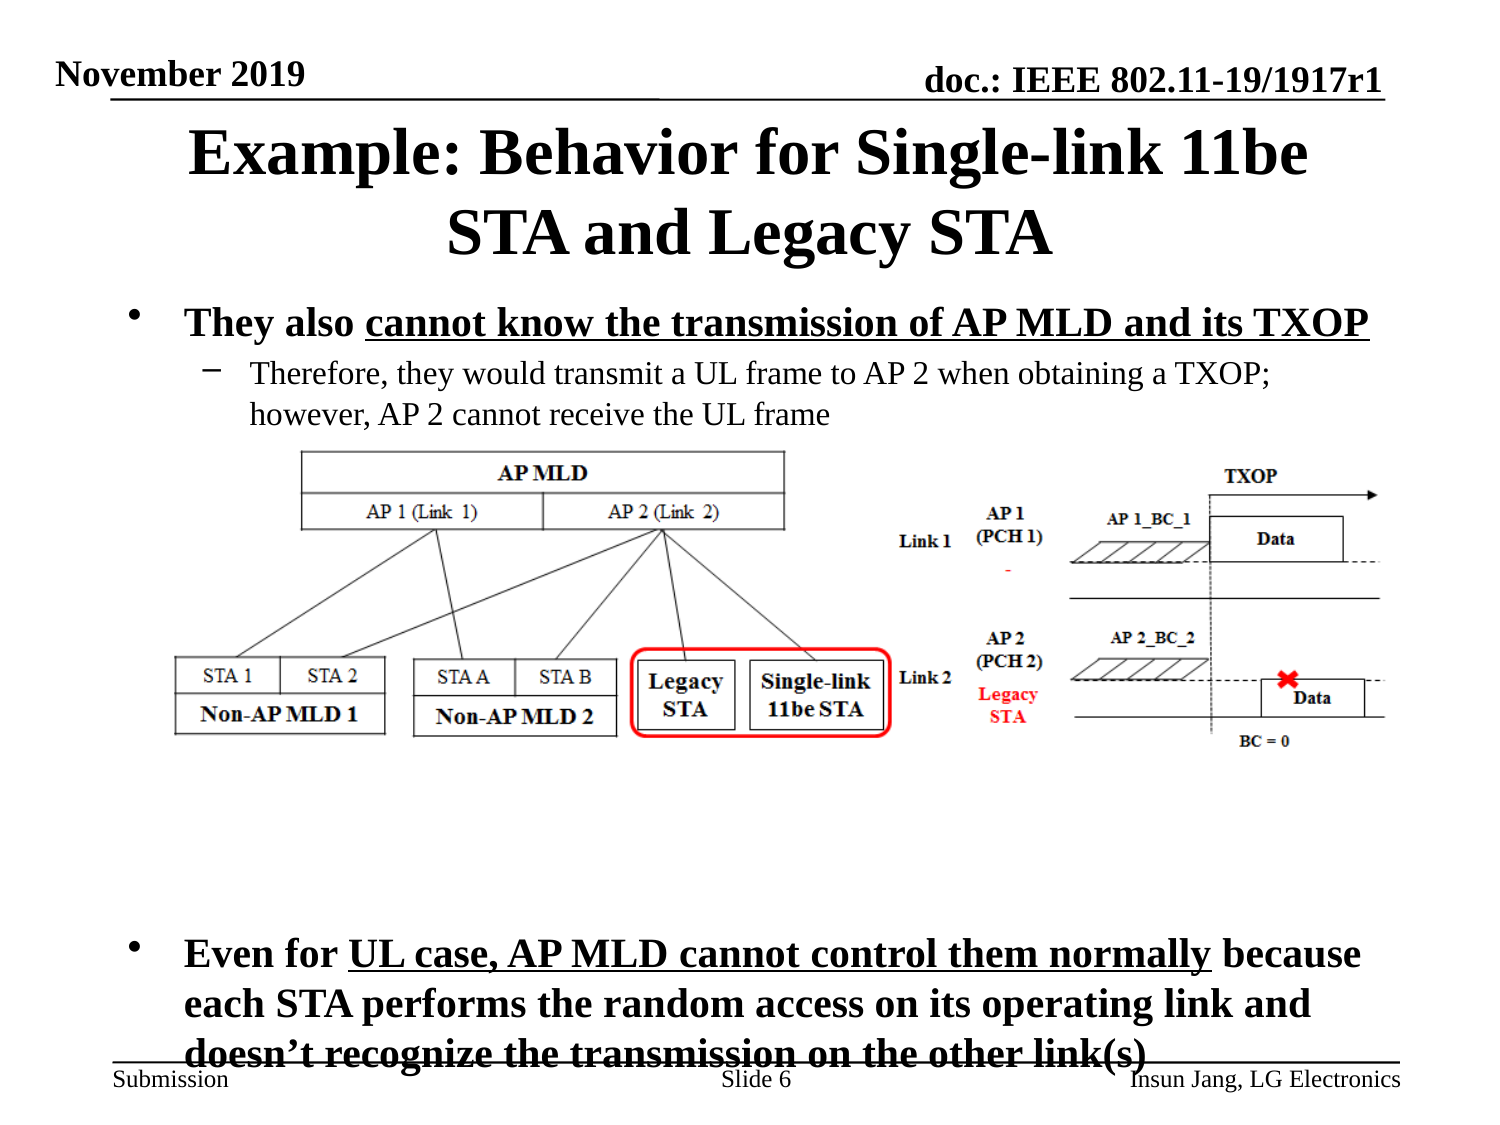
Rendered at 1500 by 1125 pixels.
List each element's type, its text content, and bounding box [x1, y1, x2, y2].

footer Insun Jang, LG Electronics [1125, 1061, 1402, 1093]
picture [174, 449, 1388, 763]
list They also cannot know the transmission of AP MLD and its TXOP Therefore, they would transmit a UL frame to AP 2 when obtaining a TXOP; however, AP 2 cannot receive the UL frame Even for UL case, AP MLD cannot control them normally because each STA performs the random access on its operating link and doesn’t recognize the transmission on the other link(s) [112, 287, 1388, 1000]
title Example: Behavior for Single-link 11be STA and Legacy STA [112, 112, 1388, 263]
slide_number Slide 6 [712, 1061, 800, 1093]
